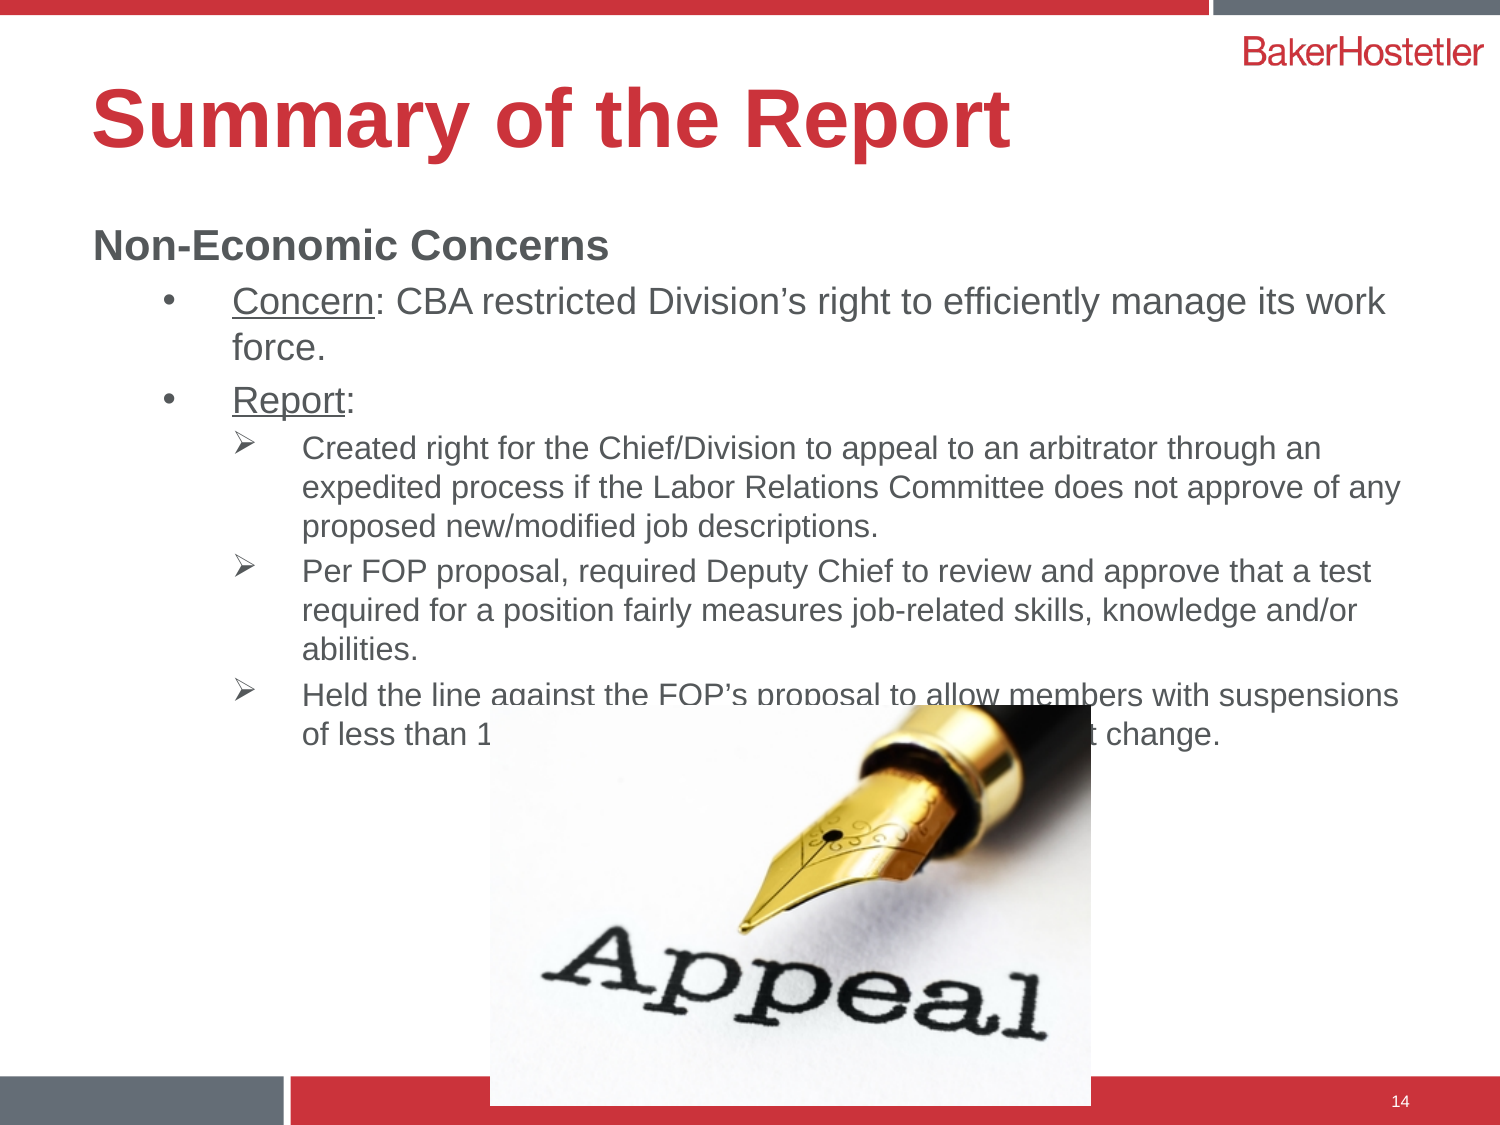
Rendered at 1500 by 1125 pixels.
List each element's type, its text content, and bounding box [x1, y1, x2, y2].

picture [489, 704, 1091, 1106]
title Summary of the Report [76, 19, 1209, 210]
slide_number 14 [1074, 1076, 1425, 1125]
list Non-Economic Concerns Concern: CBA restricted Division’s right to efficiently manage its work force. Report: Created right for the Chief/Division to appeal to an arbitrator through an expedited process if the Labor Relations Committee does not approve of any proposed new/modified job descriptions. Per FOP proposal, required Deputy Chief to review and approve that a test required for a position fairly measures job-related skills, knowledge and/or abilities. Held the line against the FOP’s proposal to allow members with suspensions of less than 120 hours to be selected for an assignment change. [77, 210, 1451, 767]
picture [1244, 36, 1484, 66]
